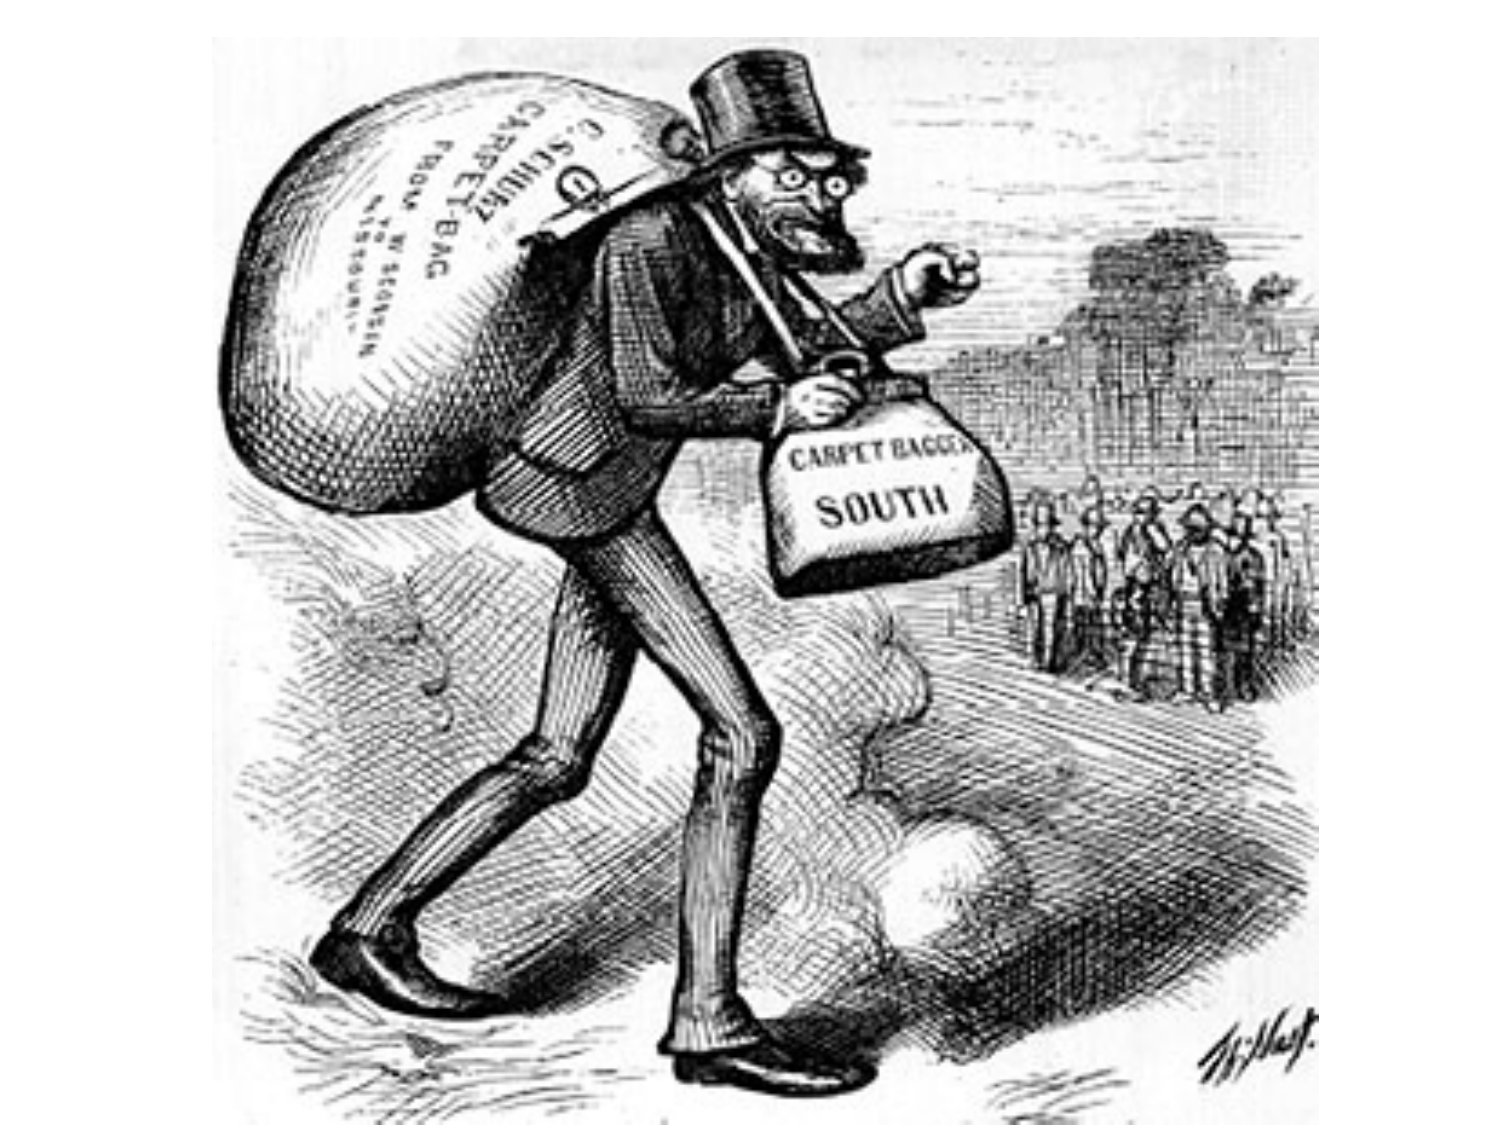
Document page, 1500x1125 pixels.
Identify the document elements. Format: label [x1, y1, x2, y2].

list [212, 37, 1319, 1125]
